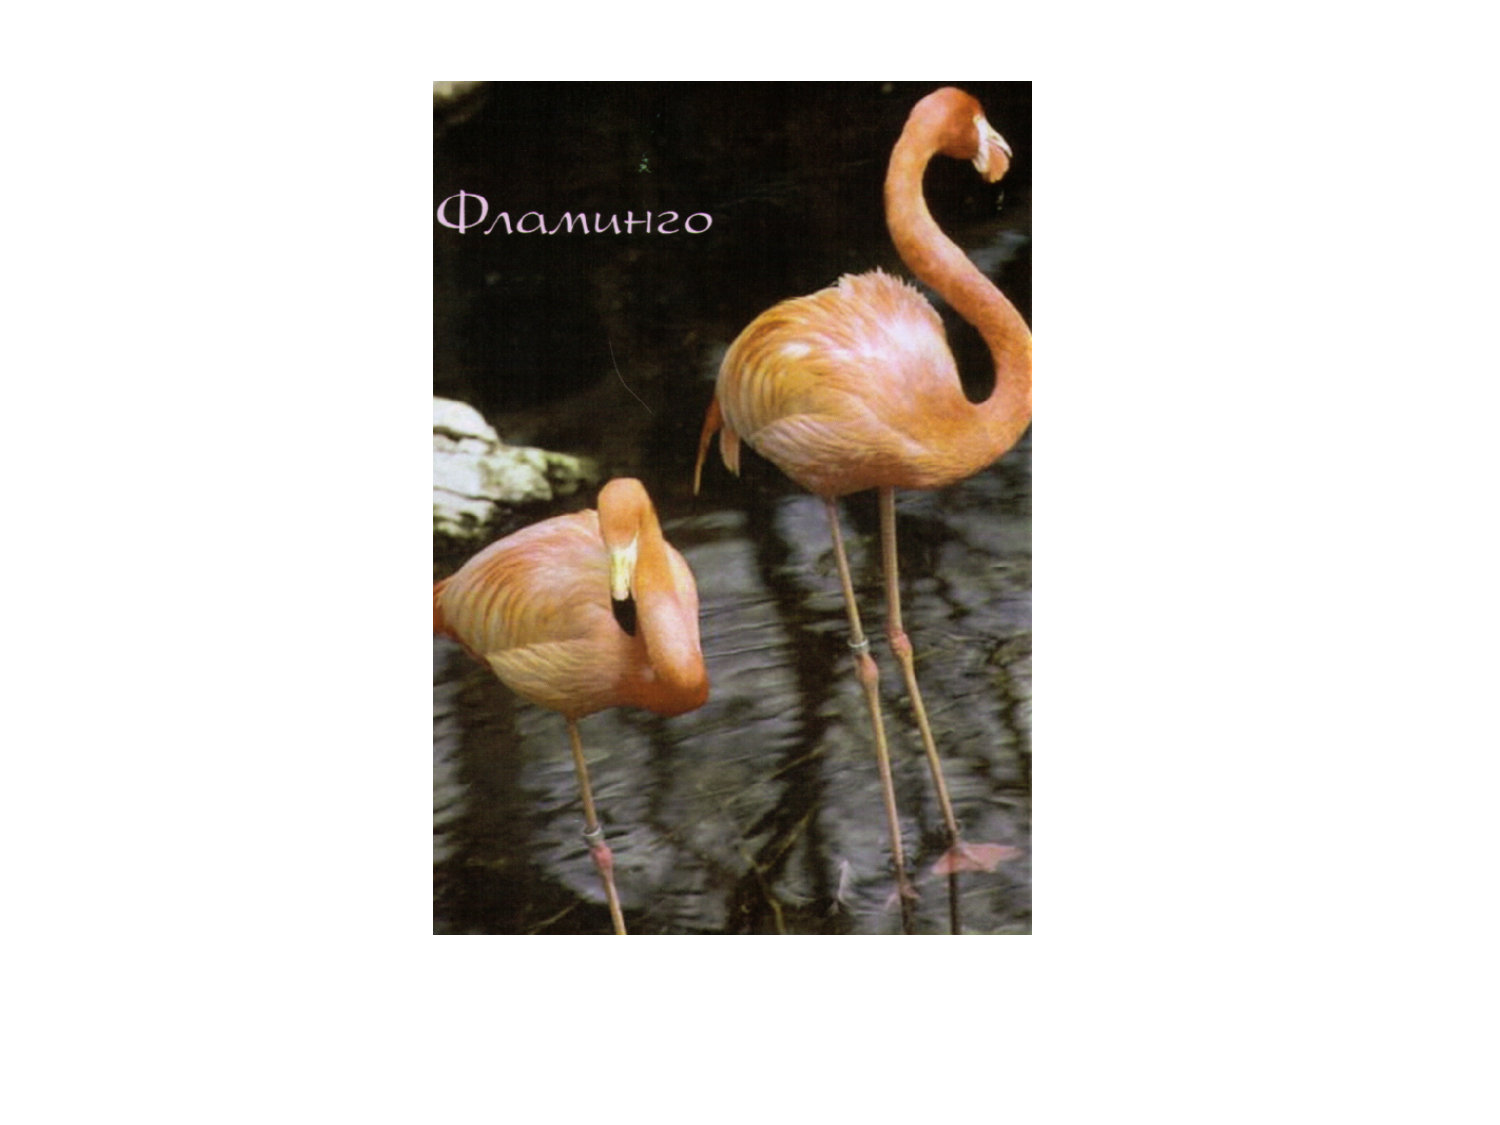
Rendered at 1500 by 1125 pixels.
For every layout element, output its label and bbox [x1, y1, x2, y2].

list [433, 81, 1032, 936]
